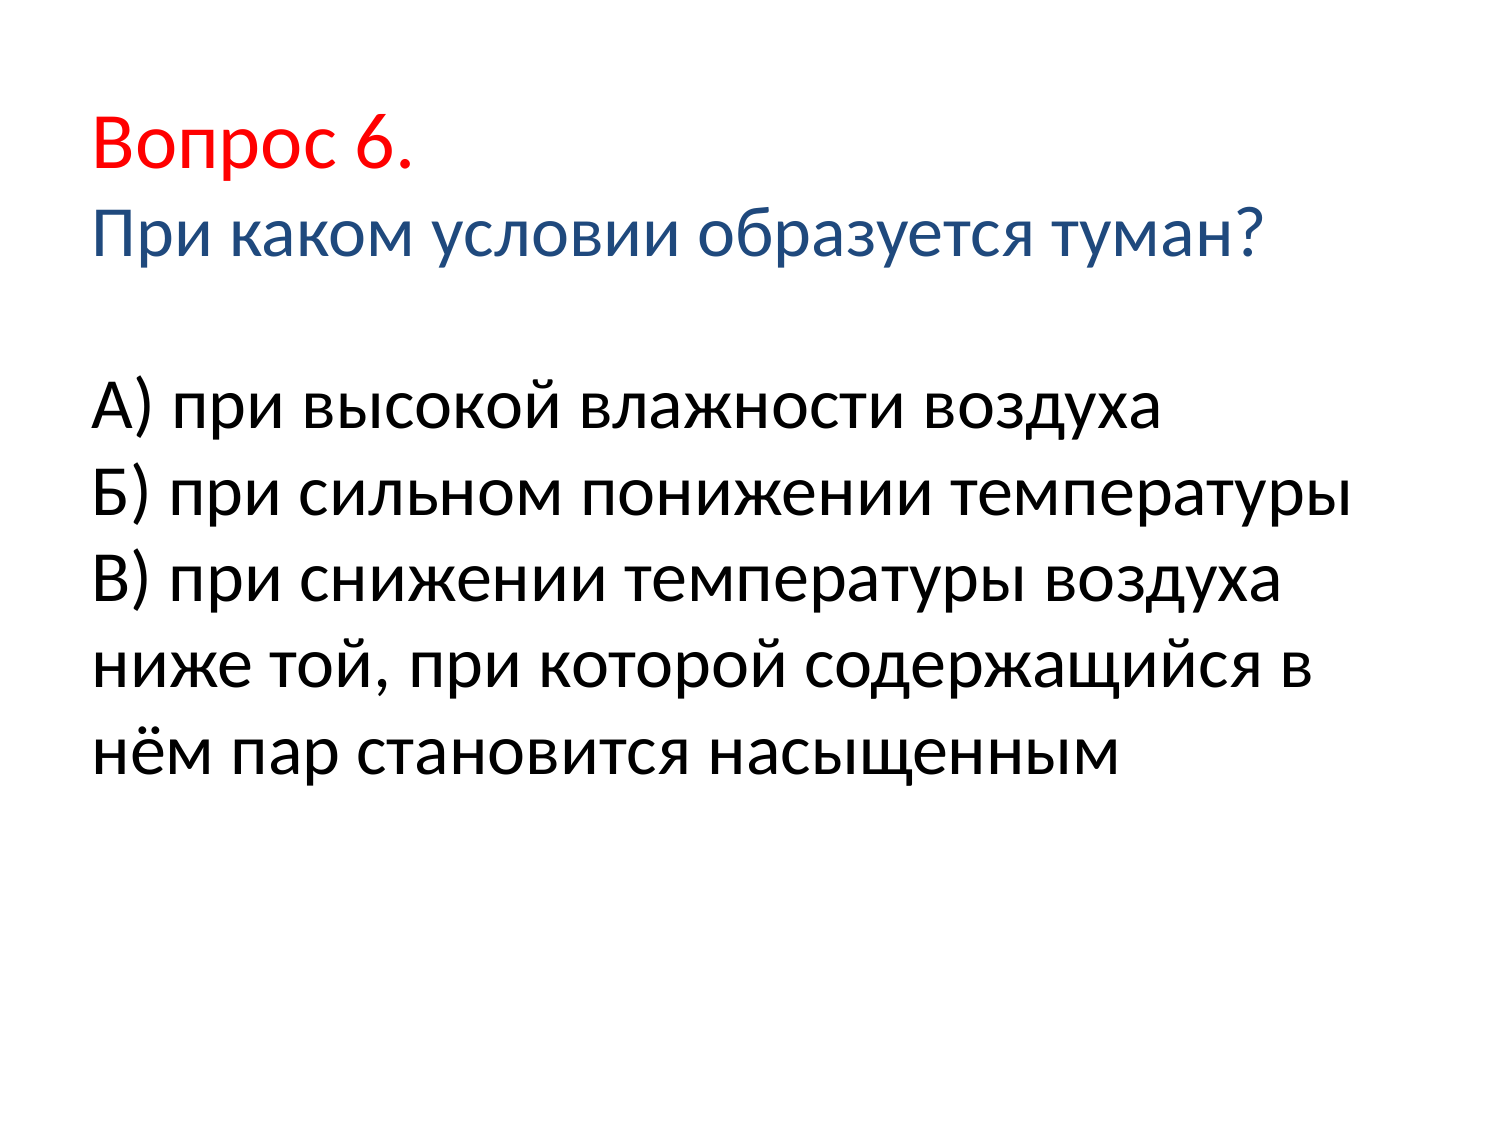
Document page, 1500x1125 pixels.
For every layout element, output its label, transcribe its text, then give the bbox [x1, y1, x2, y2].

title Вопрос 6. При каком условии образуется туман? А) при высокой влажности воздуха Б) при сильном понижении температуры В) при снижении температуры воздуха ниже той, при которой содержащийся в нём пар становится насыщенным [76, 78, 1427, 799]
